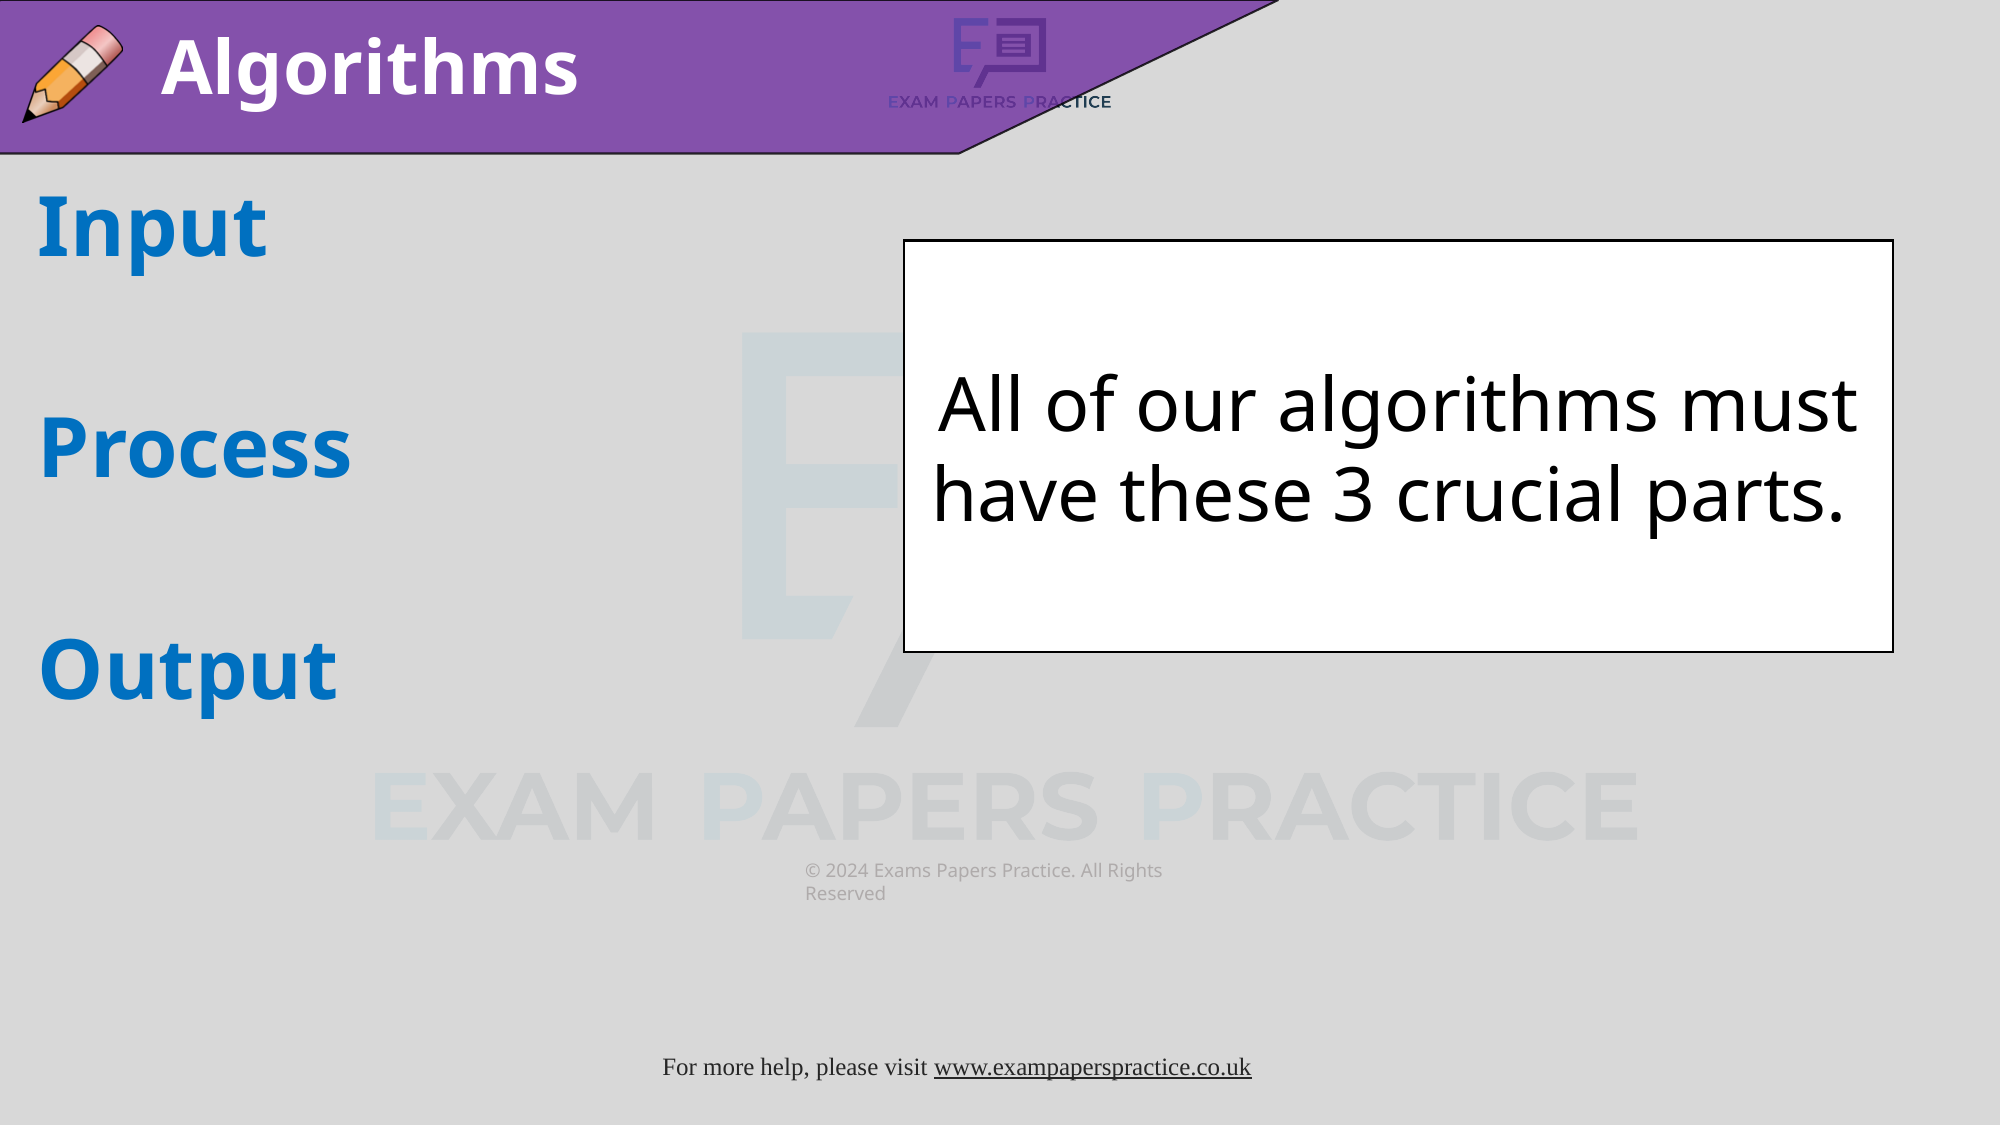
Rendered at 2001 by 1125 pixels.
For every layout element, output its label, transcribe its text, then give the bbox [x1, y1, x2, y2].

picture [22, 25, 123, 123]
list Algorithms [146, 22, 960, 134]
text_box All of our algorithms must have these 3 crucial parts. [903, 239, 1894, 653]
list Input Process Output [22, 176, 1974, 1120]
